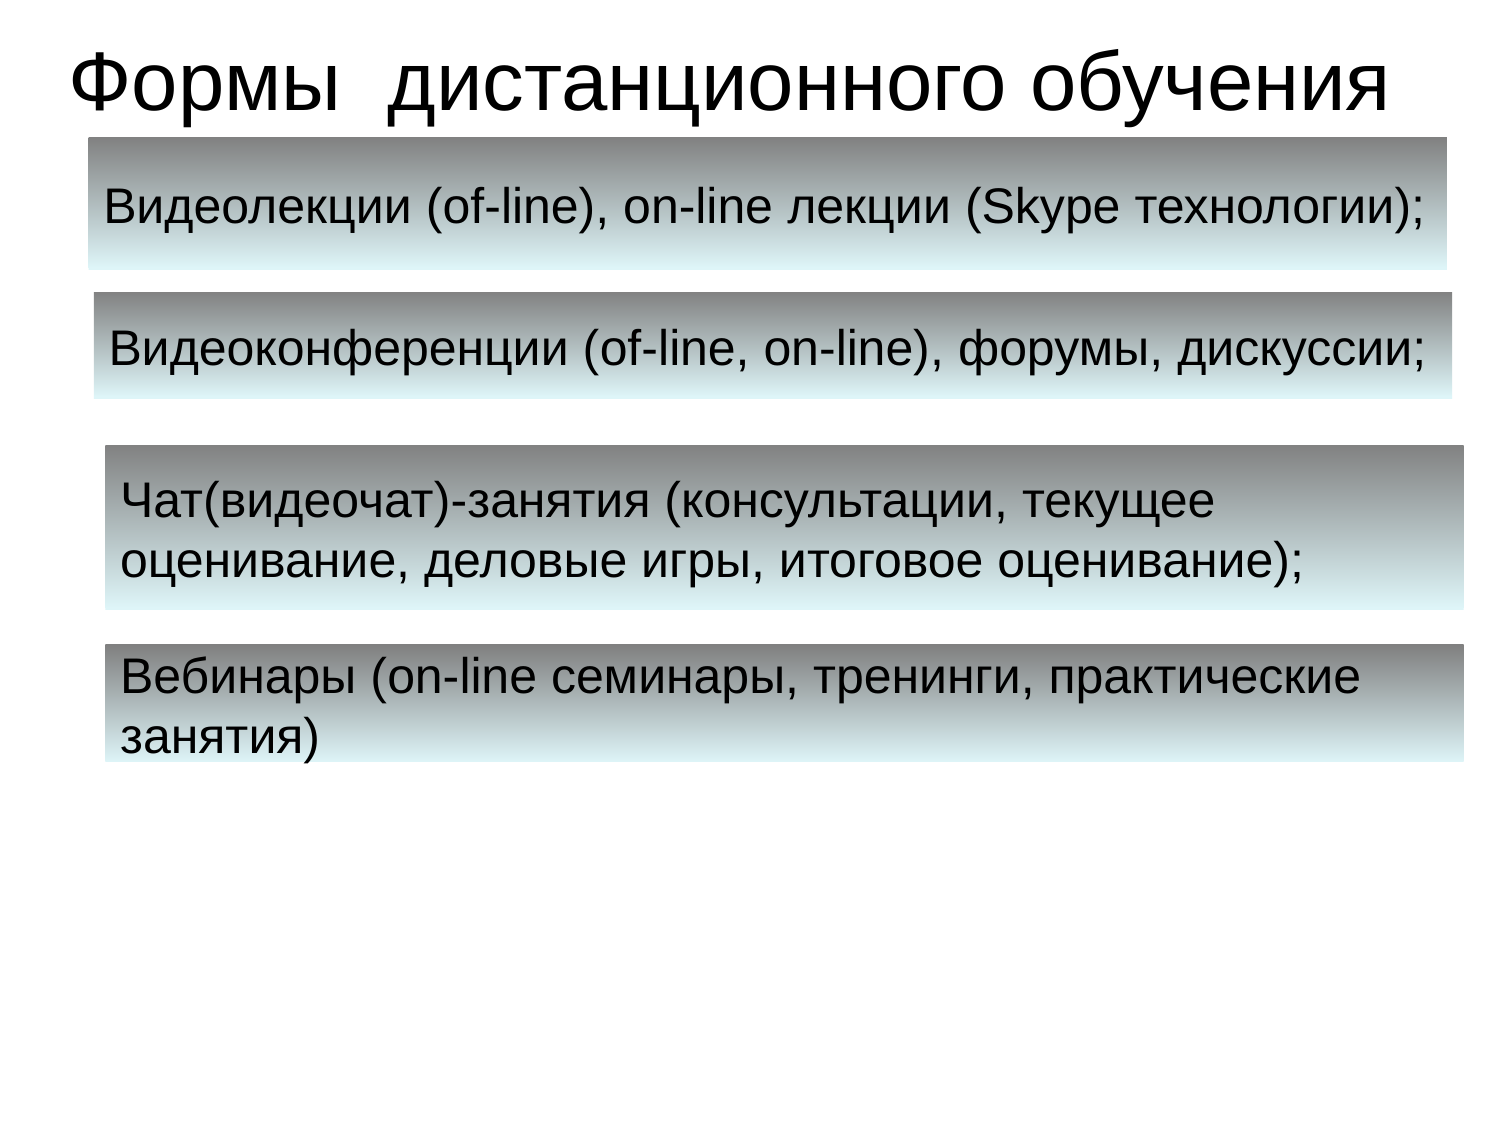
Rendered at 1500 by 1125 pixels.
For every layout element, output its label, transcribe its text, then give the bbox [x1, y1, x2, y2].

text_box Видеоконференции (of-line, on-line), форумы, дискуссии; [93, 292, 1453, 399]
text_box Чат(видеочат)-занятия (консультации, текущее оценивание, деловые игры, итоговое оценивание); [105, 445, 1464, 610]
text_box Вебинары (on-line семинары, тренинги, практические занятия) [105, 644, 1464, 762]
text_box Видеолекции (of-line), on-line лекции (Skype технологии); [88, 137, 1447, 270]
title Формы дистанционного обучения [24, 24, 1460, 131]
